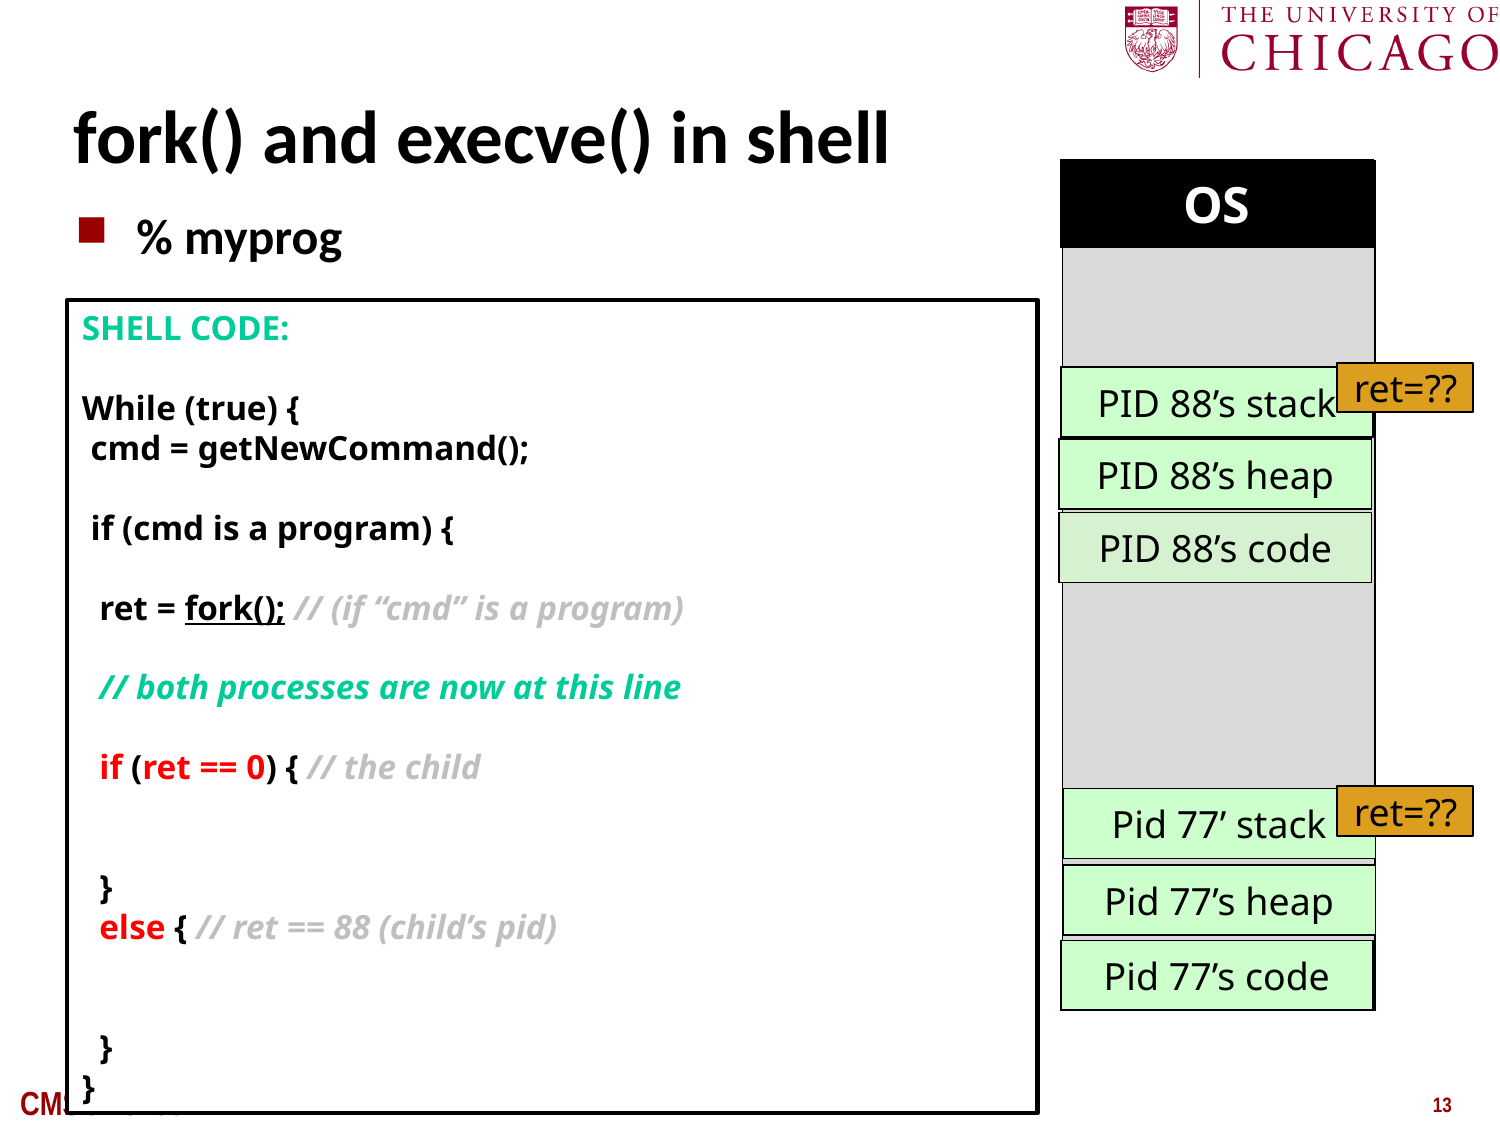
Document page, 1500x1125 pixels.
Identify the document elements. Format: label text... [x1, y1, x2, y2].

text_box ret=?? [1337, 362, 1474, 413]
text_box Pid 77’s code [1060, 940, 1374, 1011]
text_box OS [1060, 160, 1374, 248]
text_box [1062, 859, 1375, 864]
text_box [1062, 413, 1375, 788]
title fork() and execve() in shell [58, 71, 1305, 197]
text_box [1062, 935, 1375, 1011]
text_box Pid 77’s heap [1062, 864, 1376, 935]
text_box PID 88’s heap [1059, 439, 1372, 510]
text_box [1062, 160, 1375, 367]
picture [1125, 0, 1498, 78]
text_box PID 88’s stack [1060, 367, 1374, 438]
list % myprog [64, 196, 826, 388]
text_box SHELL CODE: While (true) { cmd = getNewCommand(); if (cmd is a program) { ret = fork(); // (if “cmd” is a program) // both processes are now at this line if (ret == 0) { // the child } else { // ret == 88 (child’s pid) } } [67, 299, 1038, 1114]
text_box PID 88’s code [1059, 512, 1372, 583]
text_box Pid 77’ stack [1062, 788, 1376, 859]
text_box ret=?? [1337, 786, 1474, 836]
